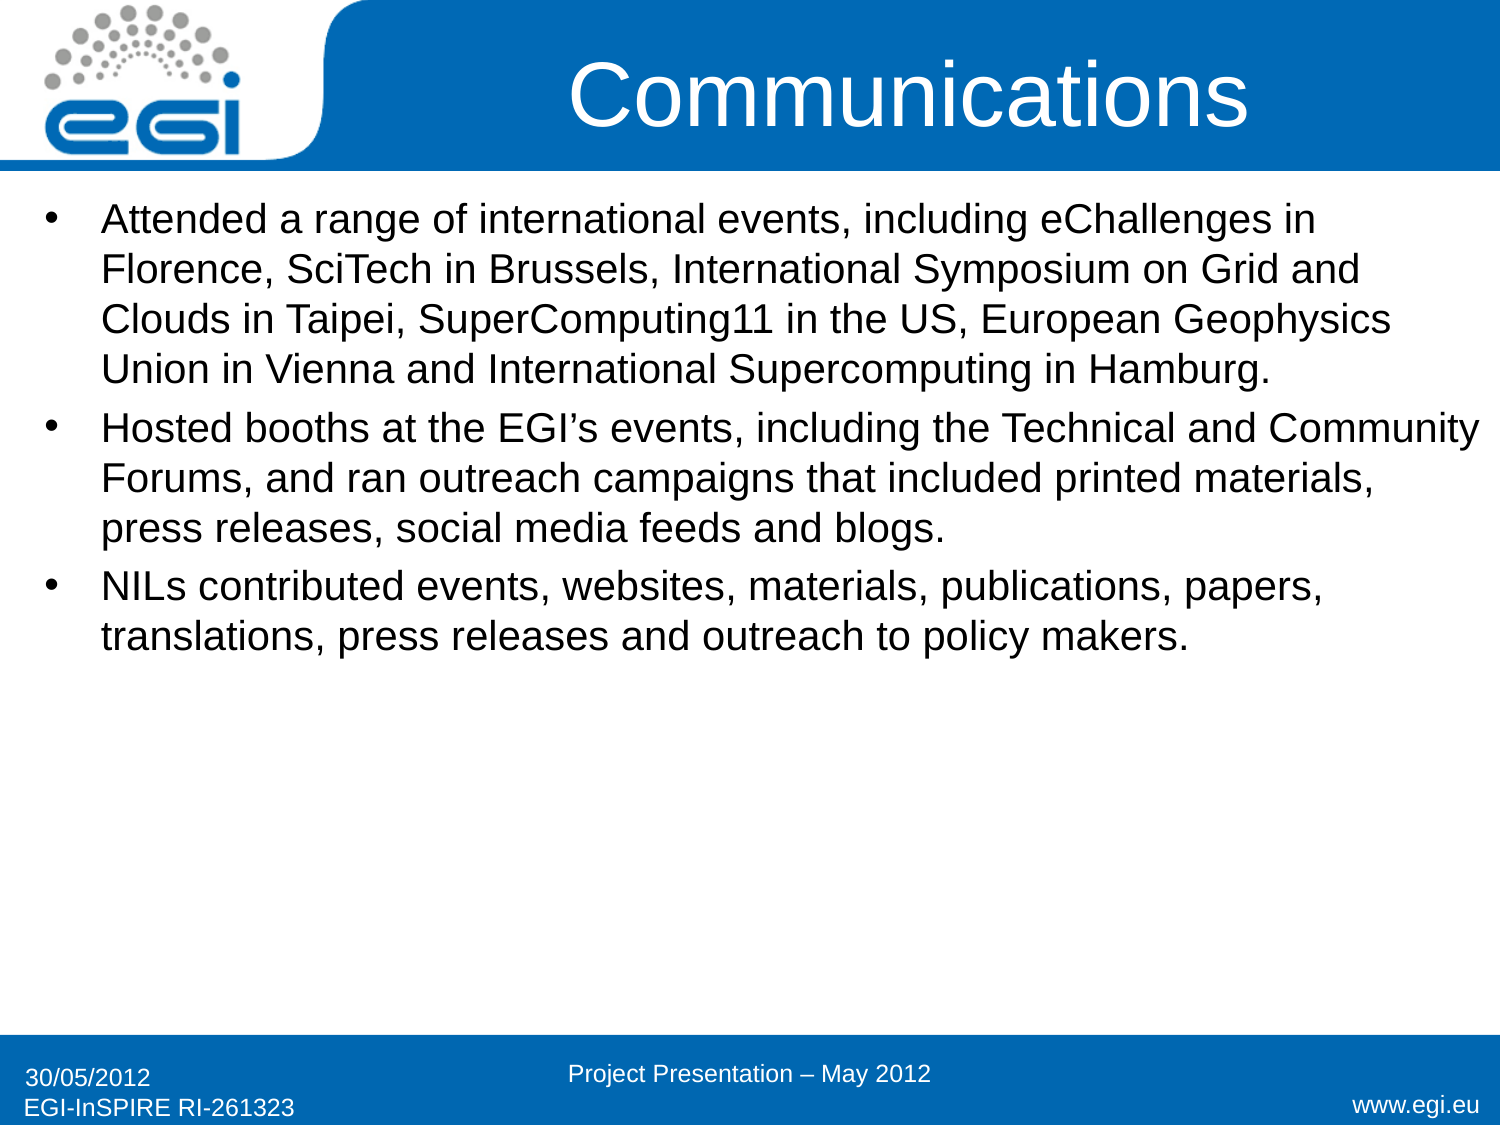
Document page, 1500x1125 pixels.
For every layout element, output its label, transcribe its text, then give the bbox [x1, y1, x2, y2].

footer Project Presentation – May 2012 [512, 1042, 988, 1103]
picture [0, 0, 1500, 171]
list Attended a range of international events, including eChallenges in Florence, SciTech in Brussels, International Symposium on Grid and Clouds in Taipei, SuperComputing11 in the US, European Geophysics Union in Vienna and International Supercomputing in Hamburg. Hosted booths at the EGI’s events, including the Technical and Community Forums, and ran outreach campaigns that included printed materials, press releases, social media feeds and blogs. NILs contributed events, websites, materials, publications, papers, translations, press releases and outreach to policy makers. [29, 184, 1500, 1000]
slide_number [10, 1046, 361, 1106]
title Communications [348, 19, 1471, 161]
